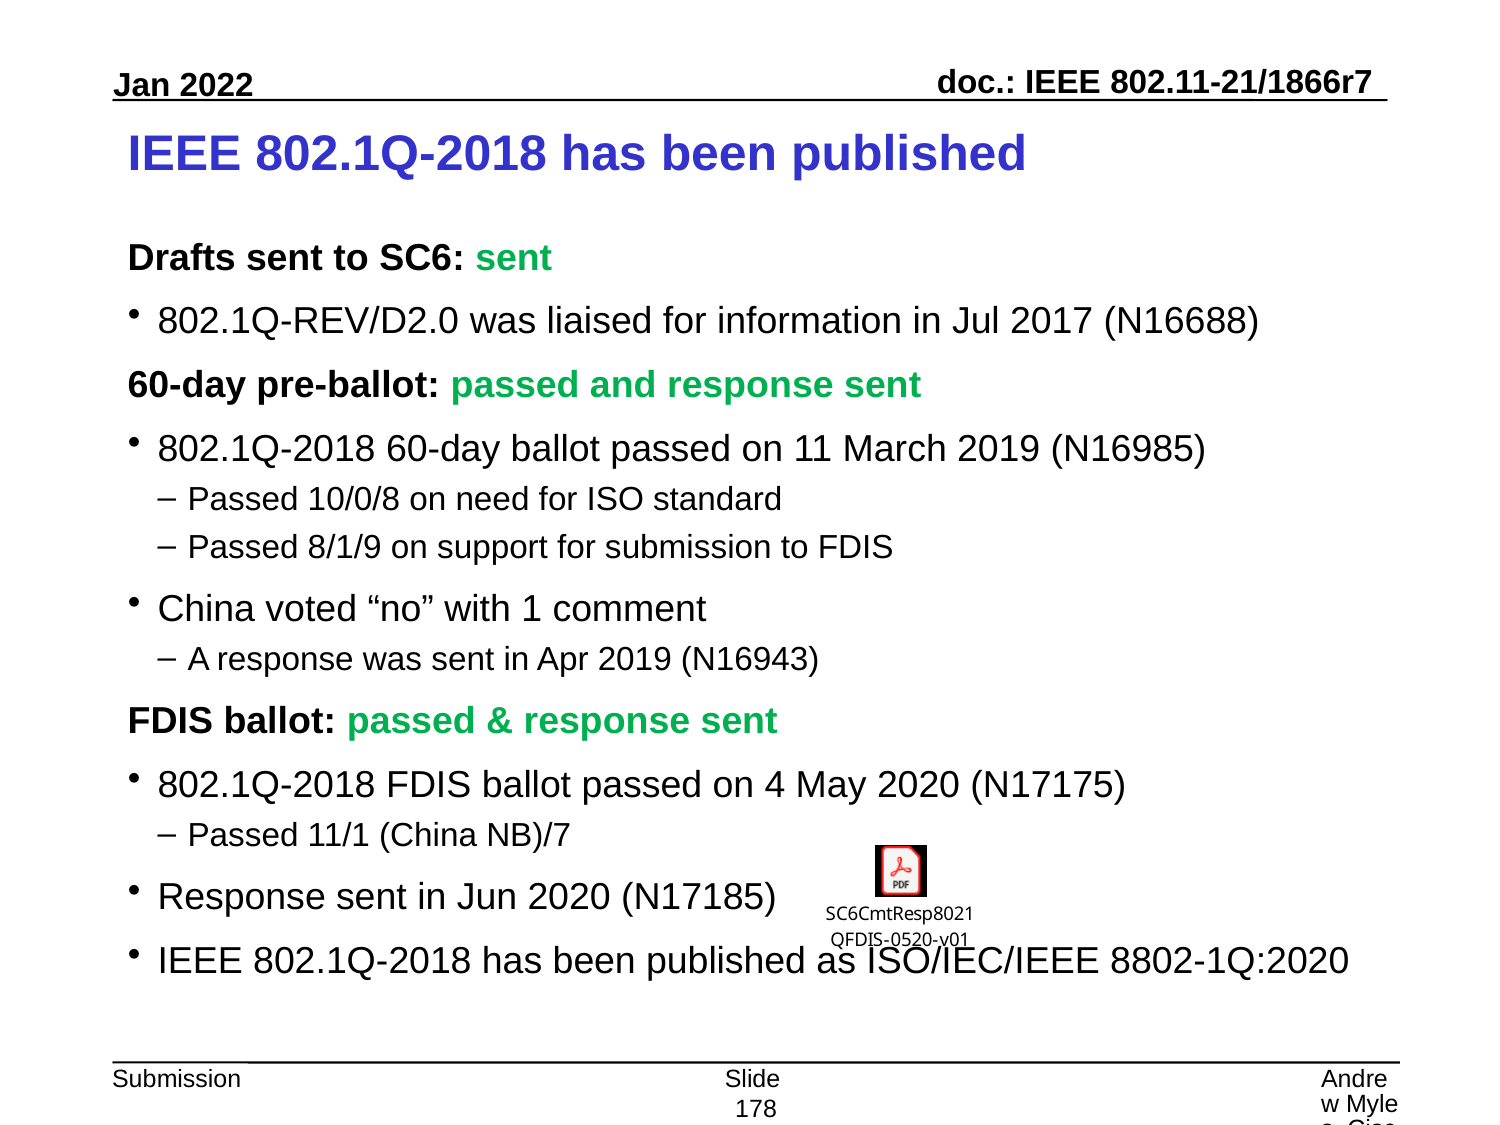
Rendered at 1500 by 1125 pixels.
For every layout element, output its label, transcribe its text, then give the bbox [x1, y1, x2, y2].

list Drafts sent to SC6: sent 802.1Q-REV/D2.0 was liaised for information in Jul 2017 (N16688) 60-day pre-ballot: passed and response sent 802.1Q-2018 60-day ballot passed on 11 March 2019 (N16985) Passed 10/0/8 on need for ISO standard Passed 8/1/9 on support for submission to FDIS China voted “no” with 1 comment A response was sent in Apr 2019 (N16943) FDIS ballot: passed & response sent 802.1Q-2018 FDIS ballot passed on 4 May 2020 (N17175) Passed 11/1 (China NB)/7 Response sent in Jun 2020 (N17185) IEEE 802.1Q-2018 has been published as ISO/IEC/IEEE 8802-1Q:2020 [112, 224, 1388, 1000]
slide_number Slide 178 [709, 1061, 803, 1093]
footer Andrew Myles, Cisco [1320, 1061, 1402, 1093]
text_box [824, 845, 976, 979]
title IEEE 802.1Q-2018 has been published [112, 112, 1388, 224]
